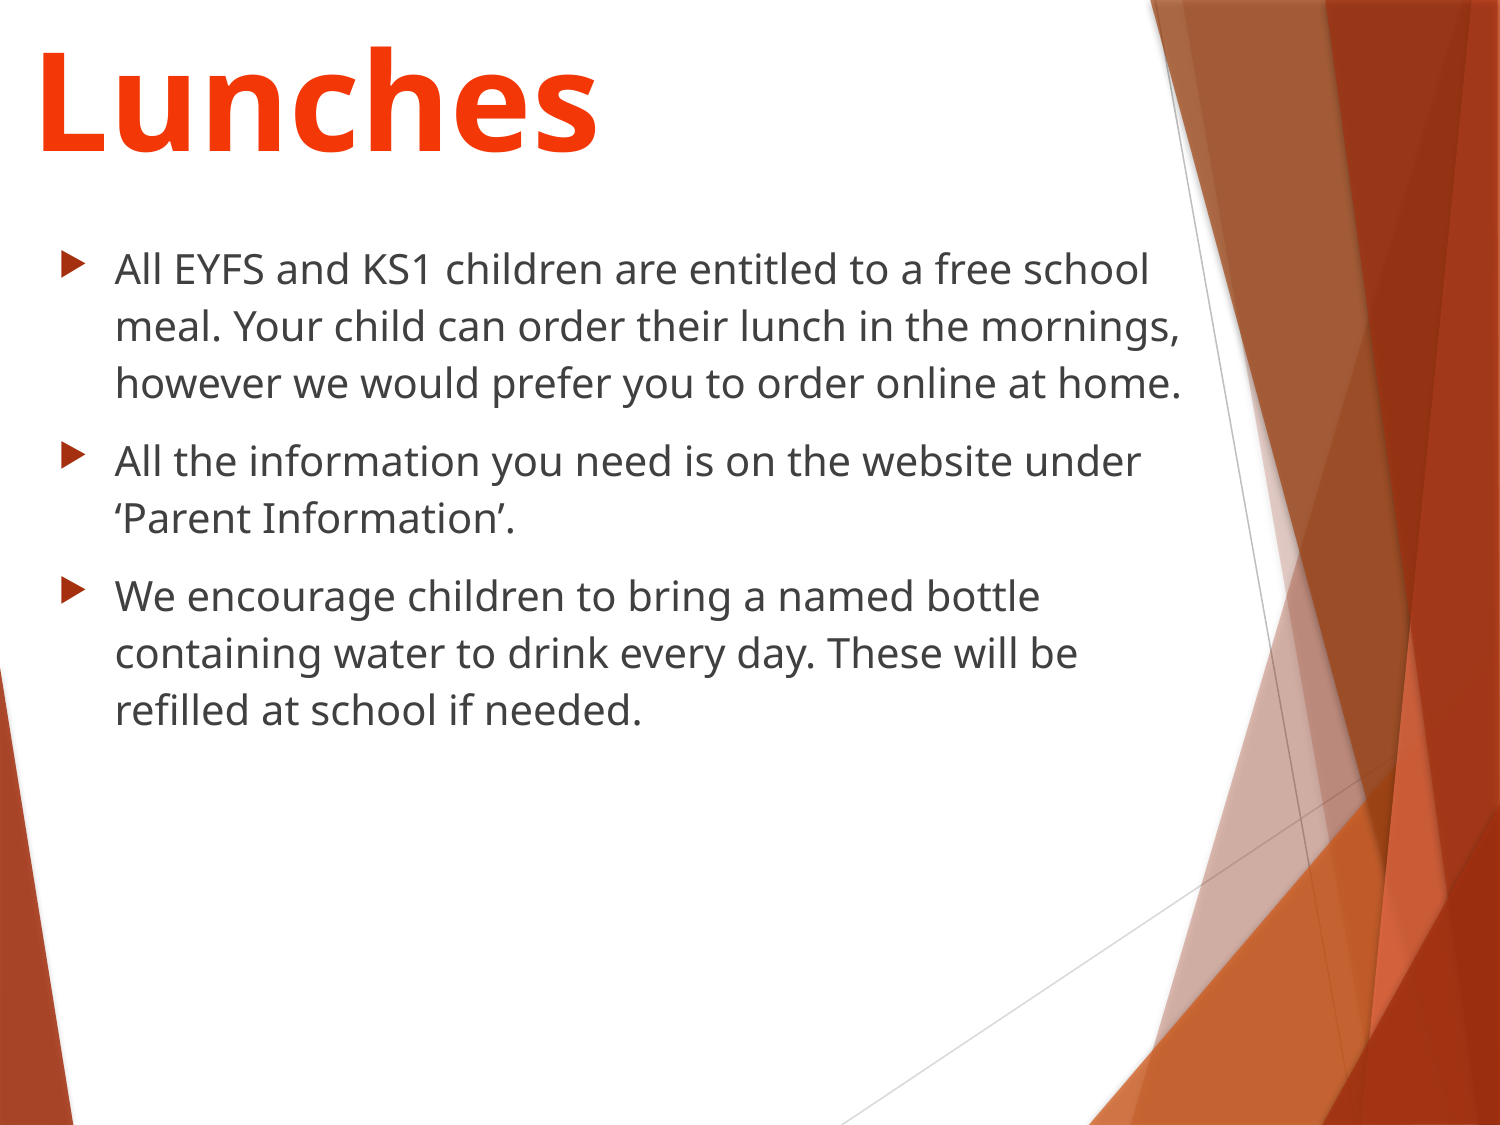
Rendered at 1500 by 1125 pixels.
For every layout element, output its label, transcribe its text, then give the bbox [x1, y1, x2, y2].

text_box Lunches [0, 5, 651, 186]
text_box All EYFS and KS1 children are entitled to a free school meal. Your child can order their lunch in the mornings, however we would prefer you to order online at home. All the information you need is on the website under ‘Parent Information’. We encourage children to bring a named bottle containing water to drink every day. These will be refilled at school if needed. [43, 232, 1213, 815]
